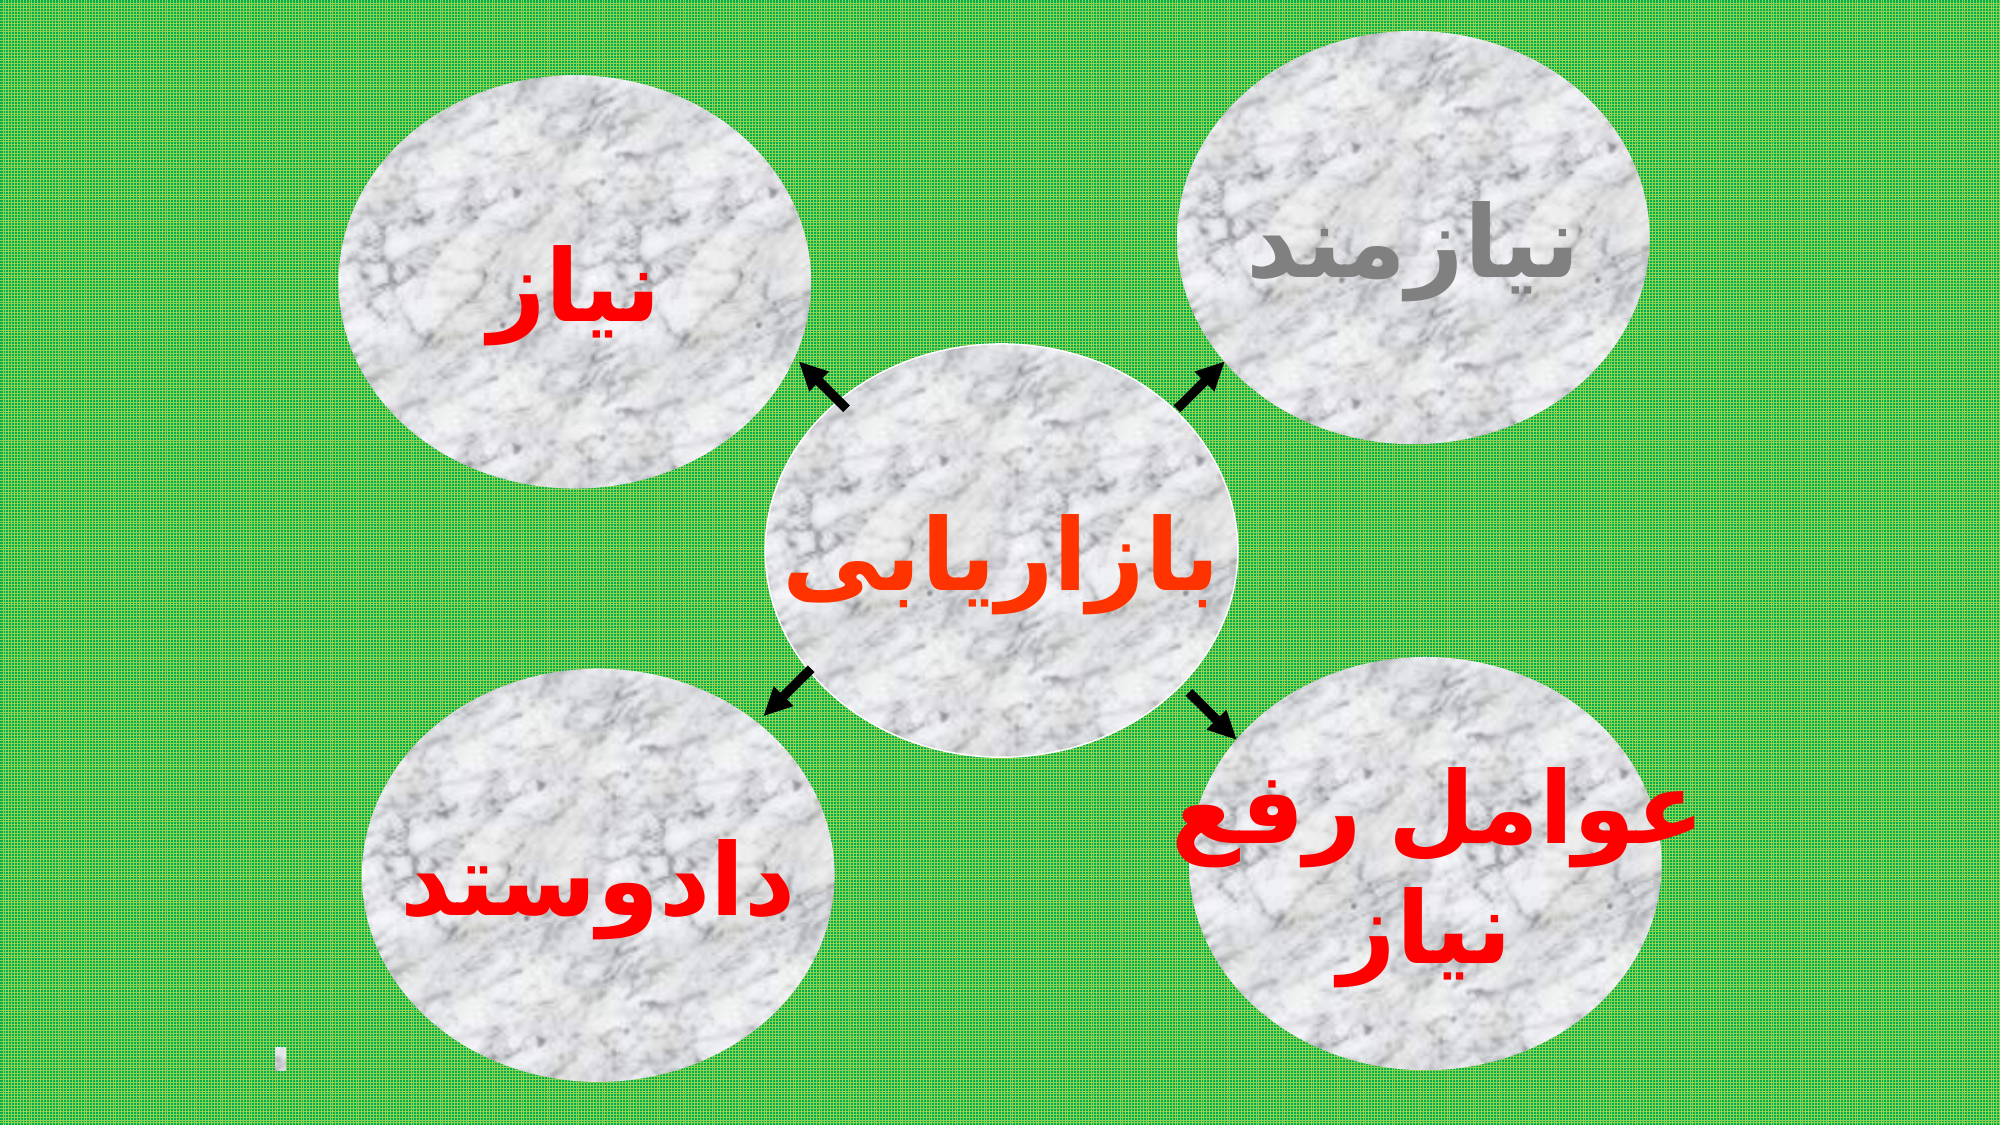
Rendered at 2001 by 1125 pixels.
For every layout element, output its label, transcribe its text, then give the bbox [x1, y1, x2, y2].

text_box [1176, 361, 1225, 409]
text_box [763, 668, 812, 716]
text_box عوامل رفع نیاز [1189, 656, 1662, 1071]
text_box نیازمند [1177, 30, 1650, 445]
text_box [799, 361, 847, 409]
text_box [1188, 692, 1237, 740]
text_box بازاریابی [765, 343, 1238, 758]
text_box نیاز [338, 75, 812, 489]
text_box دادوستد [361, 668, 835, 1082]
text_box [275, 1047, 287, 1071]
